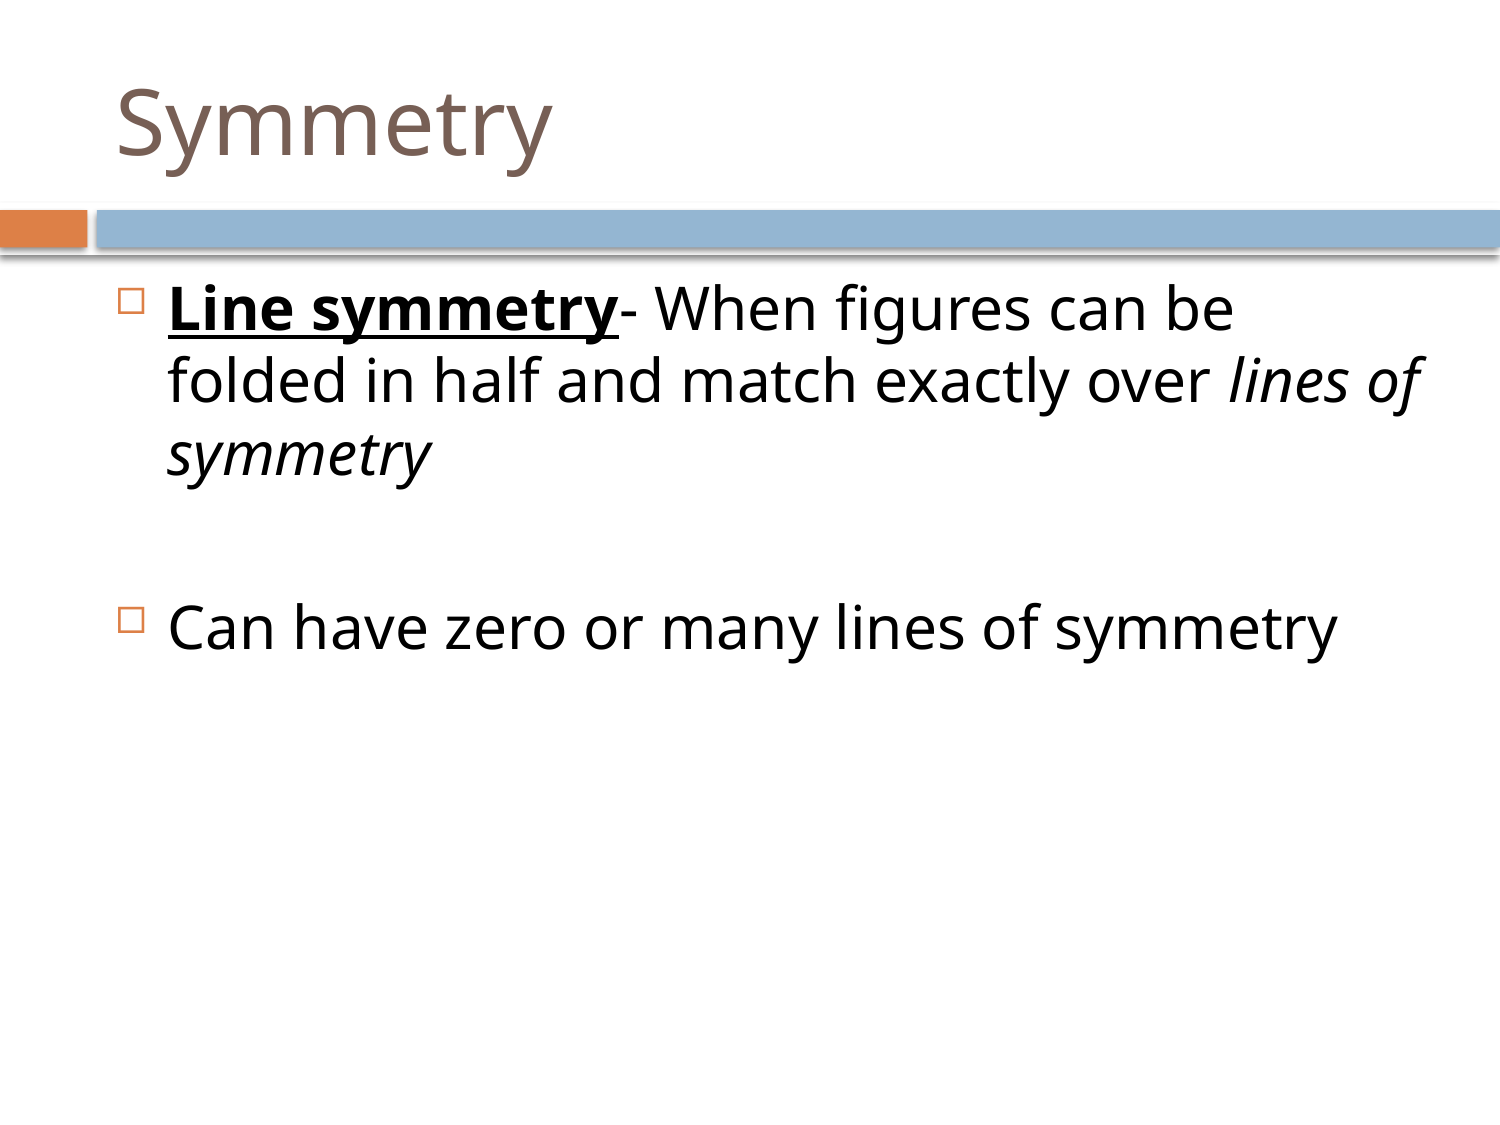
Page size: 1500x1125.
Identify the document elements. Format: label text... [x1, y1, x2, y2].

title Symmetry [100, 37, 1438, 200]
list Line symmetry- When figures can be folded in half and match exactly over lines of symmetry Can have zero or many lines of symmetry [100, 262, 1438, 1000]
